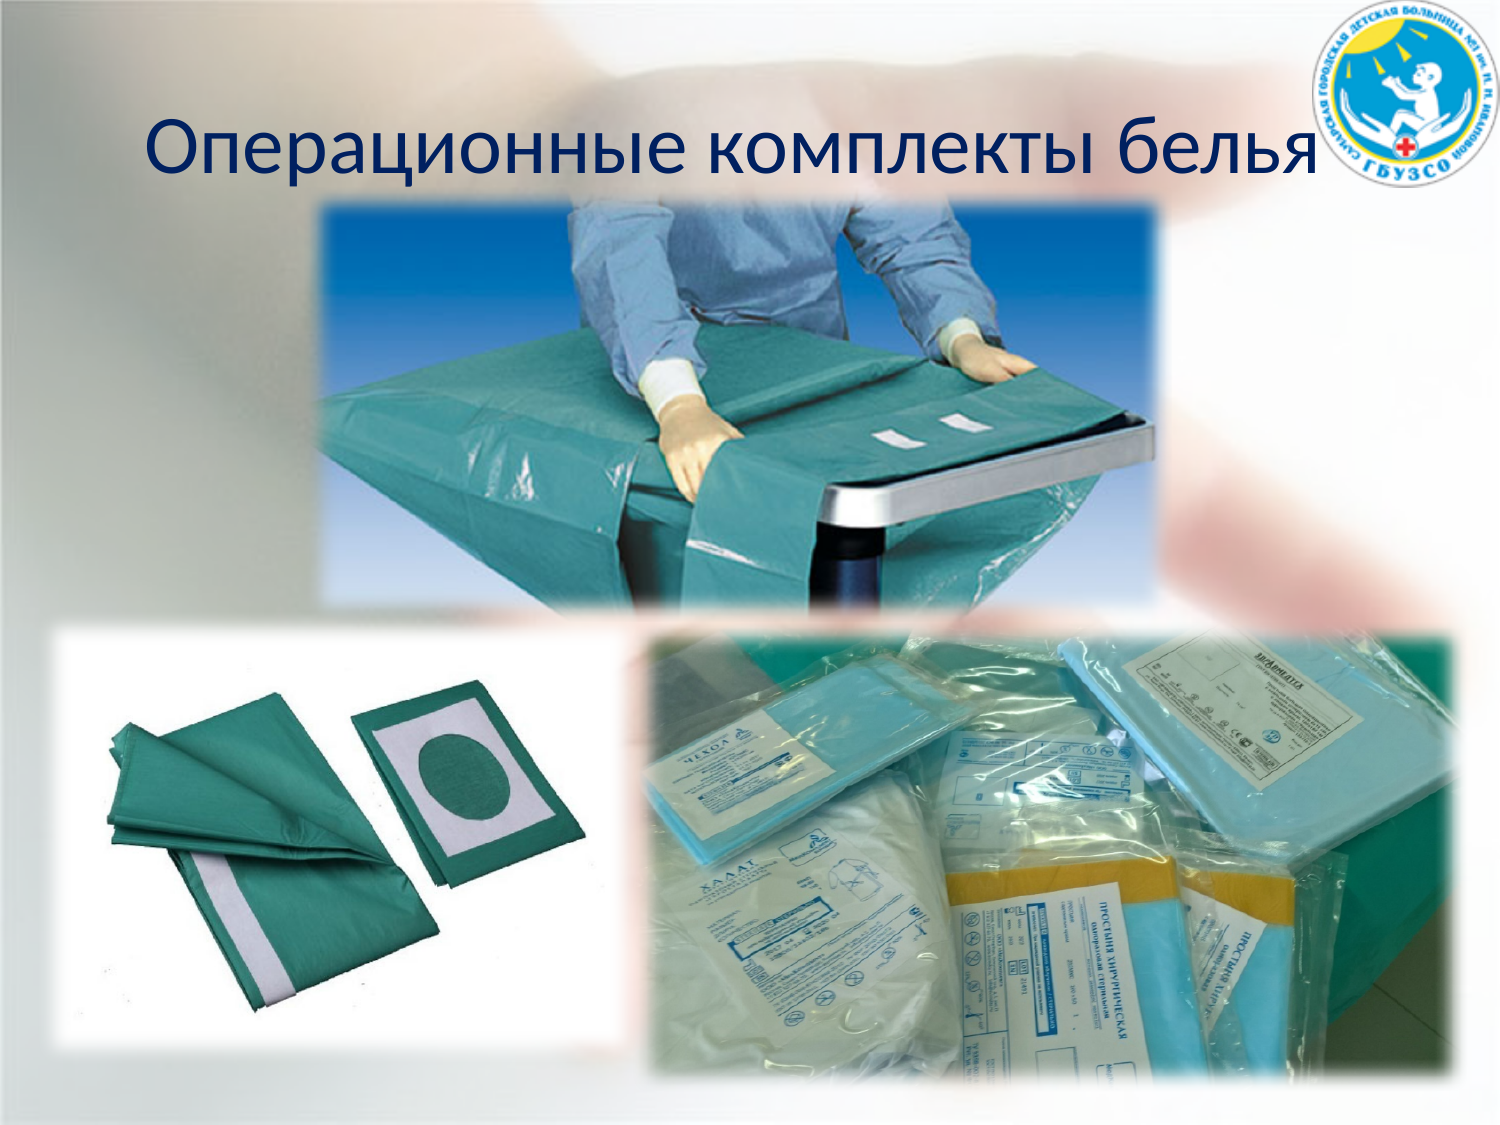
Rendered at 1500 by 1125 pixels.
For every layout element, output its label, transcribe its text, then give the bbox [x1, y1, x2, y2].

title Операционные комплекты белья [58, 46, 1409, 235]
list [632, 620, 1468, 1092]
picture [1312, 0, 1500, 188]
picture [34, 187, 1172, 1067]
